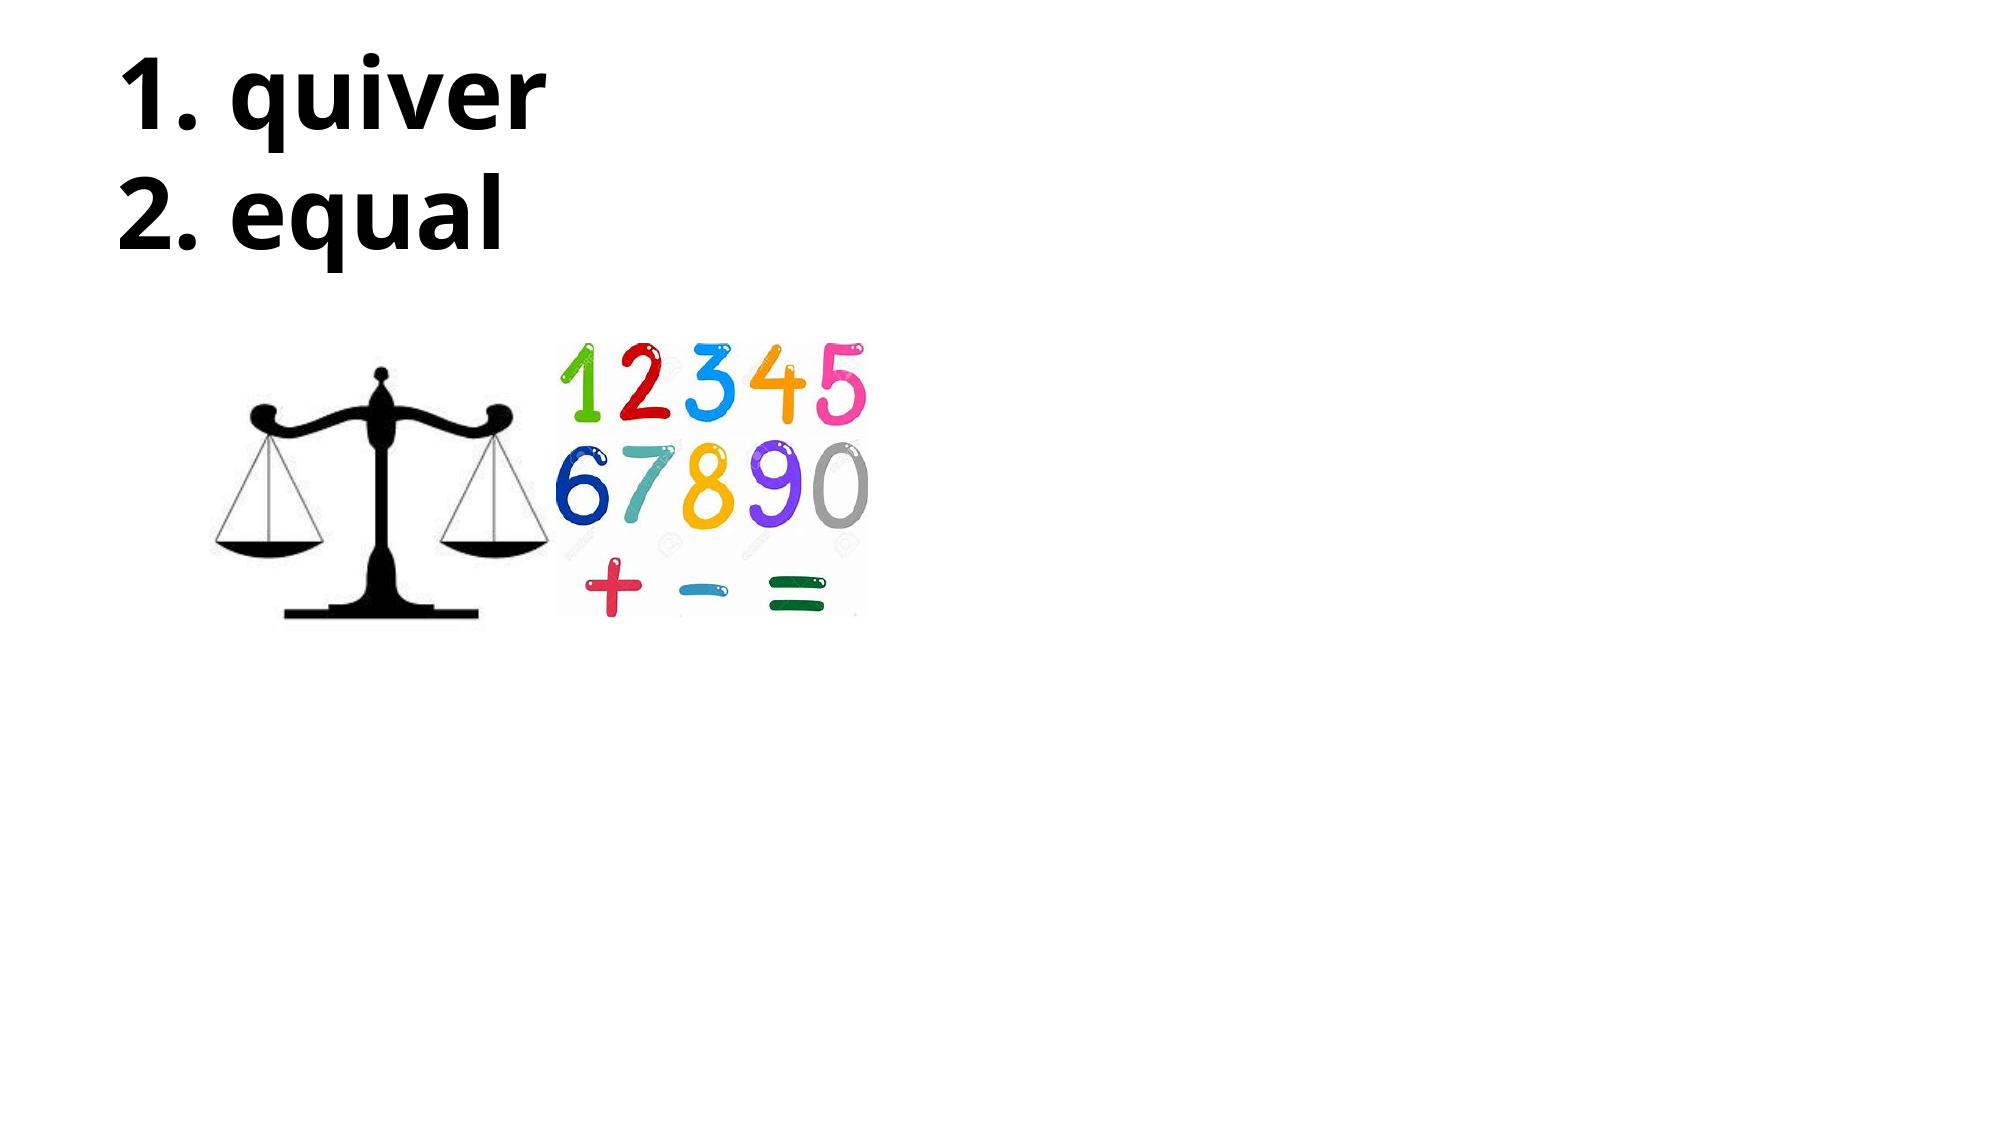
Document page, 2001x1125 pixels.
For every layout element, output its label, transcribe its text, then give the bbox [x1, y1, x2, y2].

text_box quiver equal [101, 22, 868, 322]
picture [172, 343, 868, 661]
